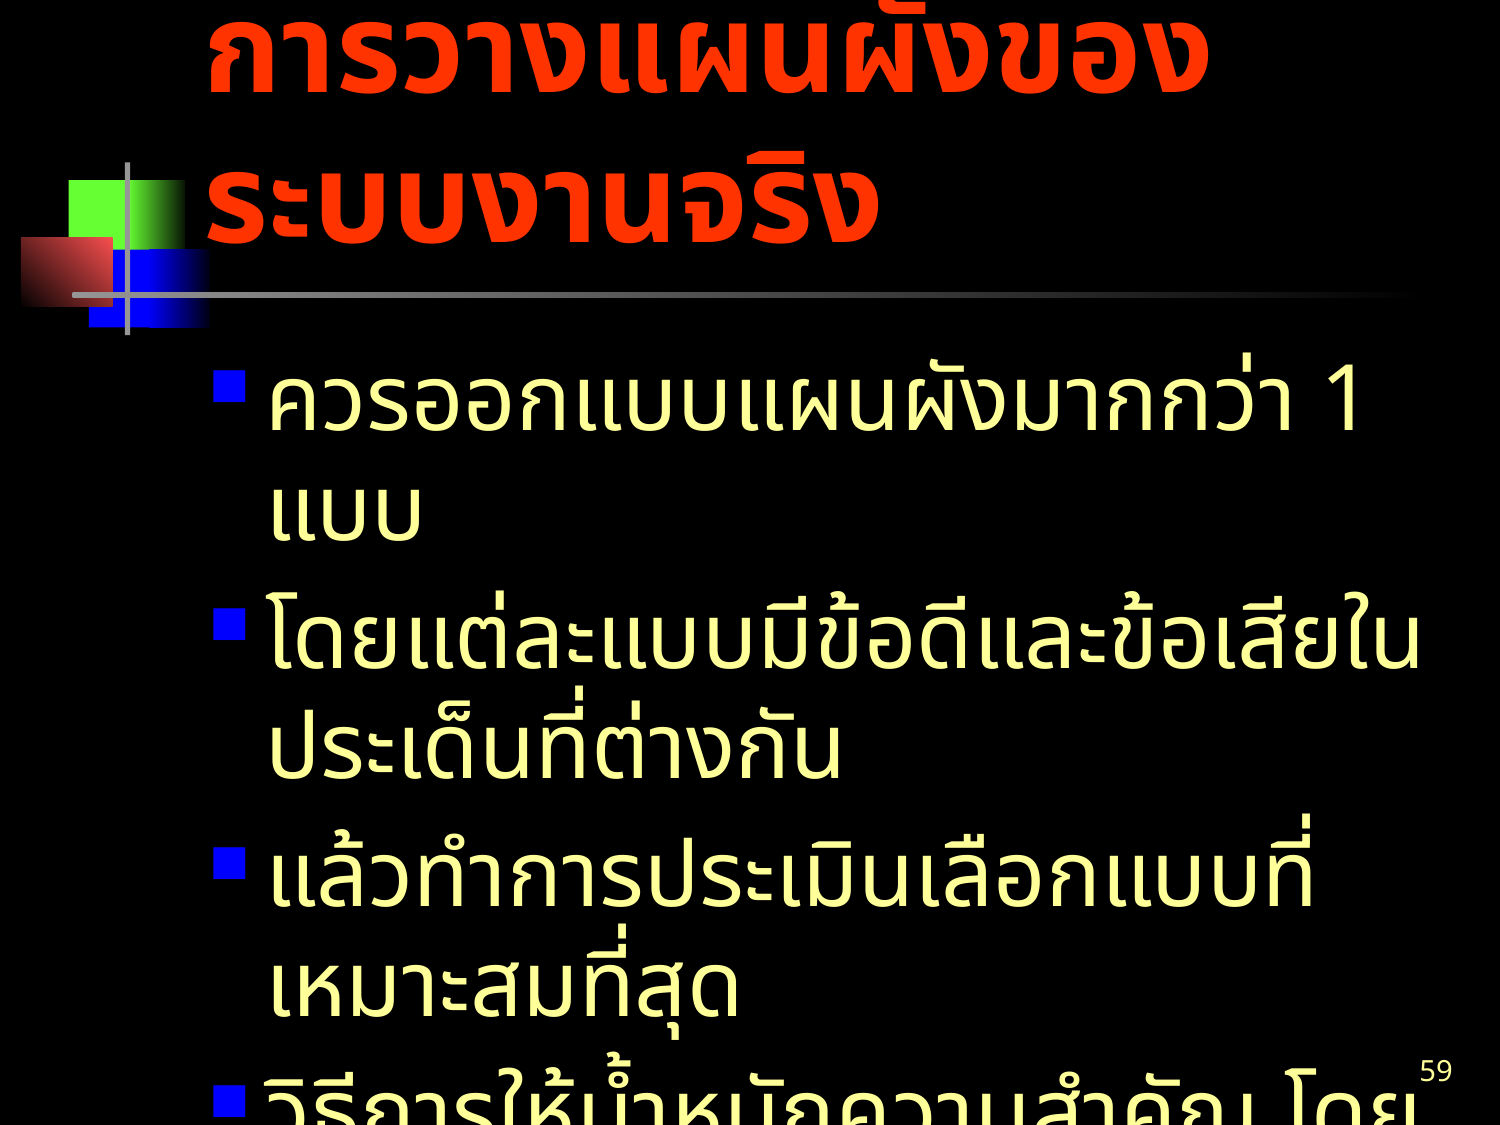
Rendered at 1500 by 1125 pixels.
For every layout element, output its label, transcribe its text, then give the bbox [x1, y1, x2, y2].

title การวางแผนผังของระบบงานจริง [188, 34, 1468, 276]
slide_number 59 [1154, 1023, 1468, 1100]
list ควรออกแบบแผนผังมากกว่า 1 แบบ โดยแต่ละแบบมีข้อดีและข้อเสียในประเด็นที่ต่างกัน แล้วทำการประเมินเลือกแบบที่เหมาะสมที่สุด วิธีการให้น้ำหนักความสำคัญ โดยพิจารณาปัจจัยต่างๆ [193, 330, 1470, 1007]
